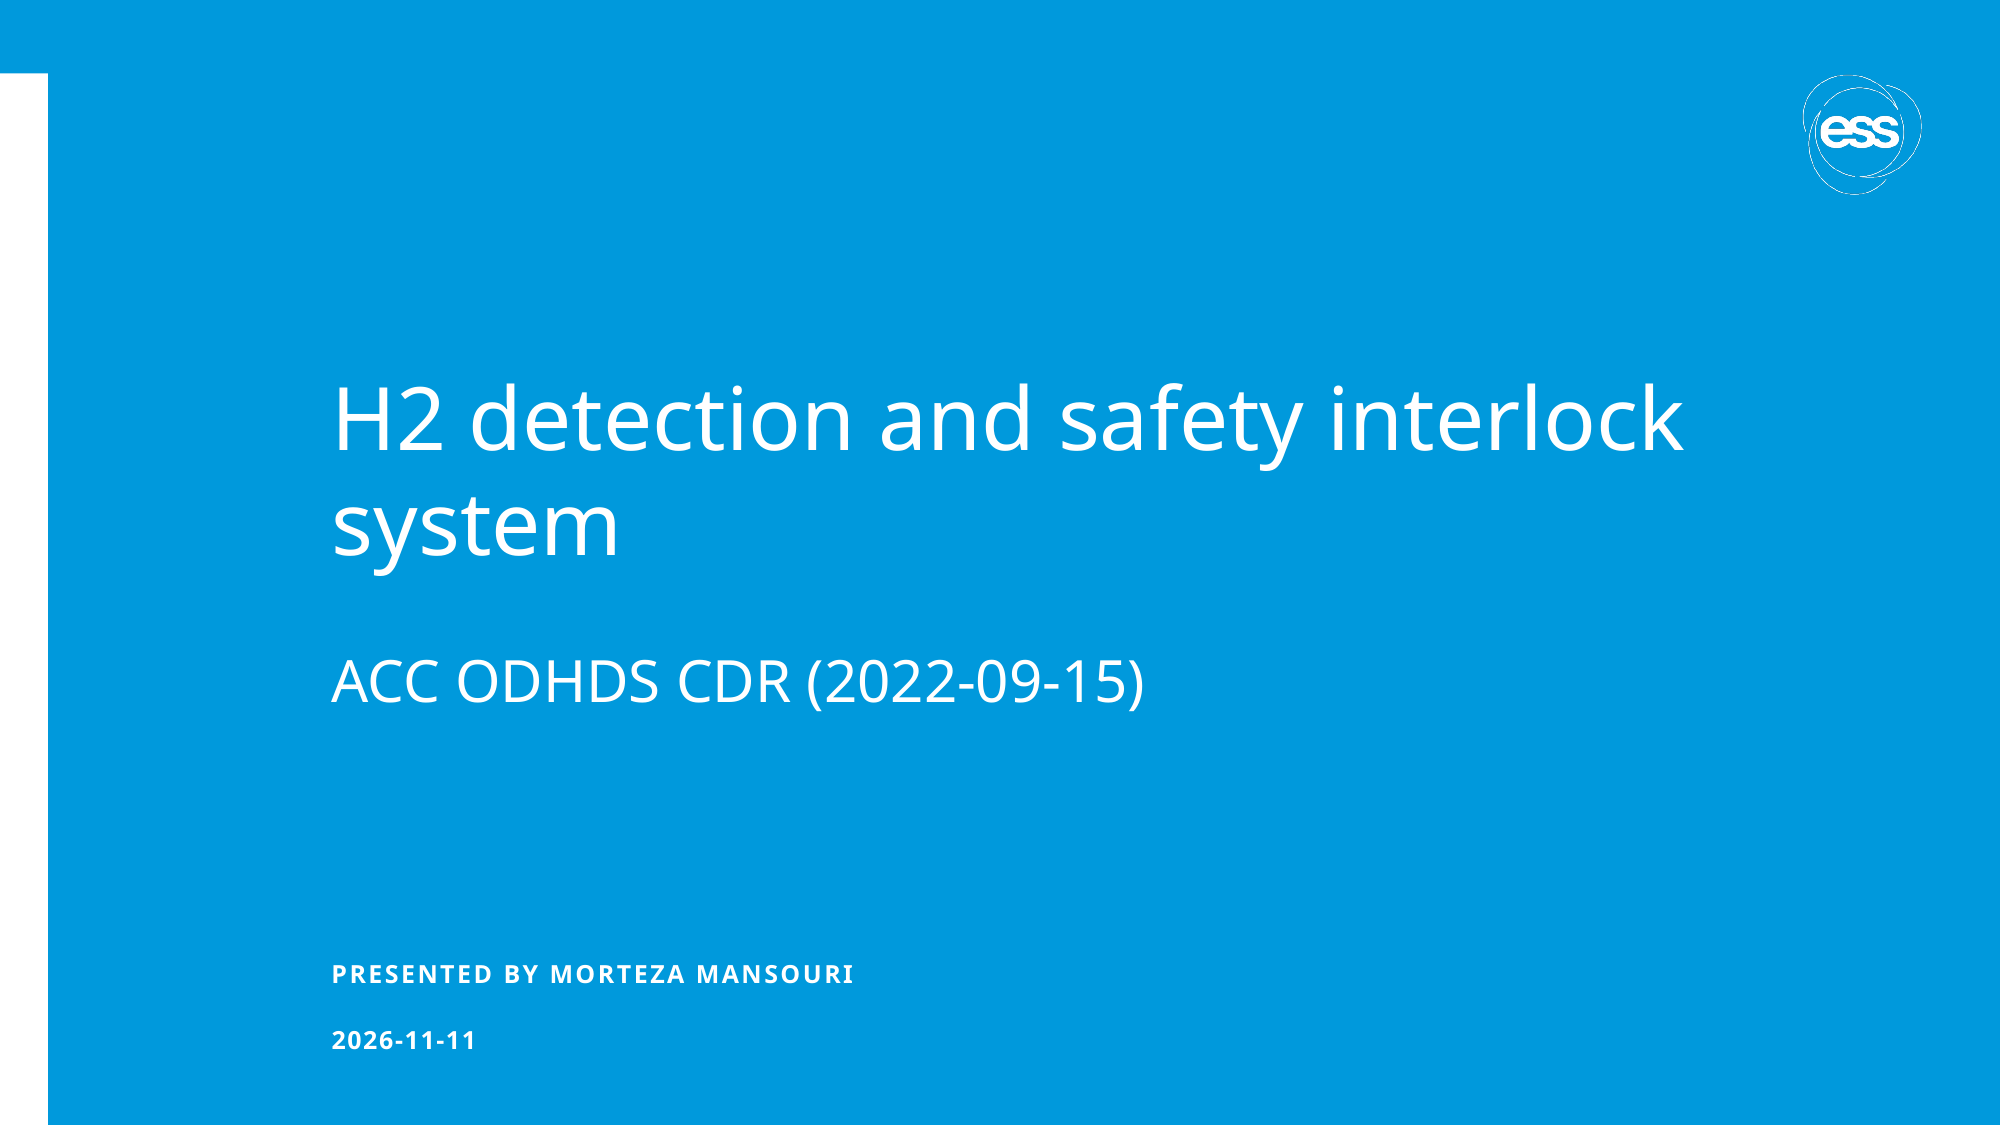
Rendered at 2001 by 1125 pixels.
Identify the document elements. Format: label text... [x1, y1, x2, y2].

title H2 detection and safety interlock system [316, 189, 1734, 581]
subtitle ACC ODHDS CDR (2022-09-15) [316, 637, 1734, 789]
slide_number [316, 1003, 845, 1079]
list PRESENTED BY Morteza Mansouri [316, 919, 1349, 995]
